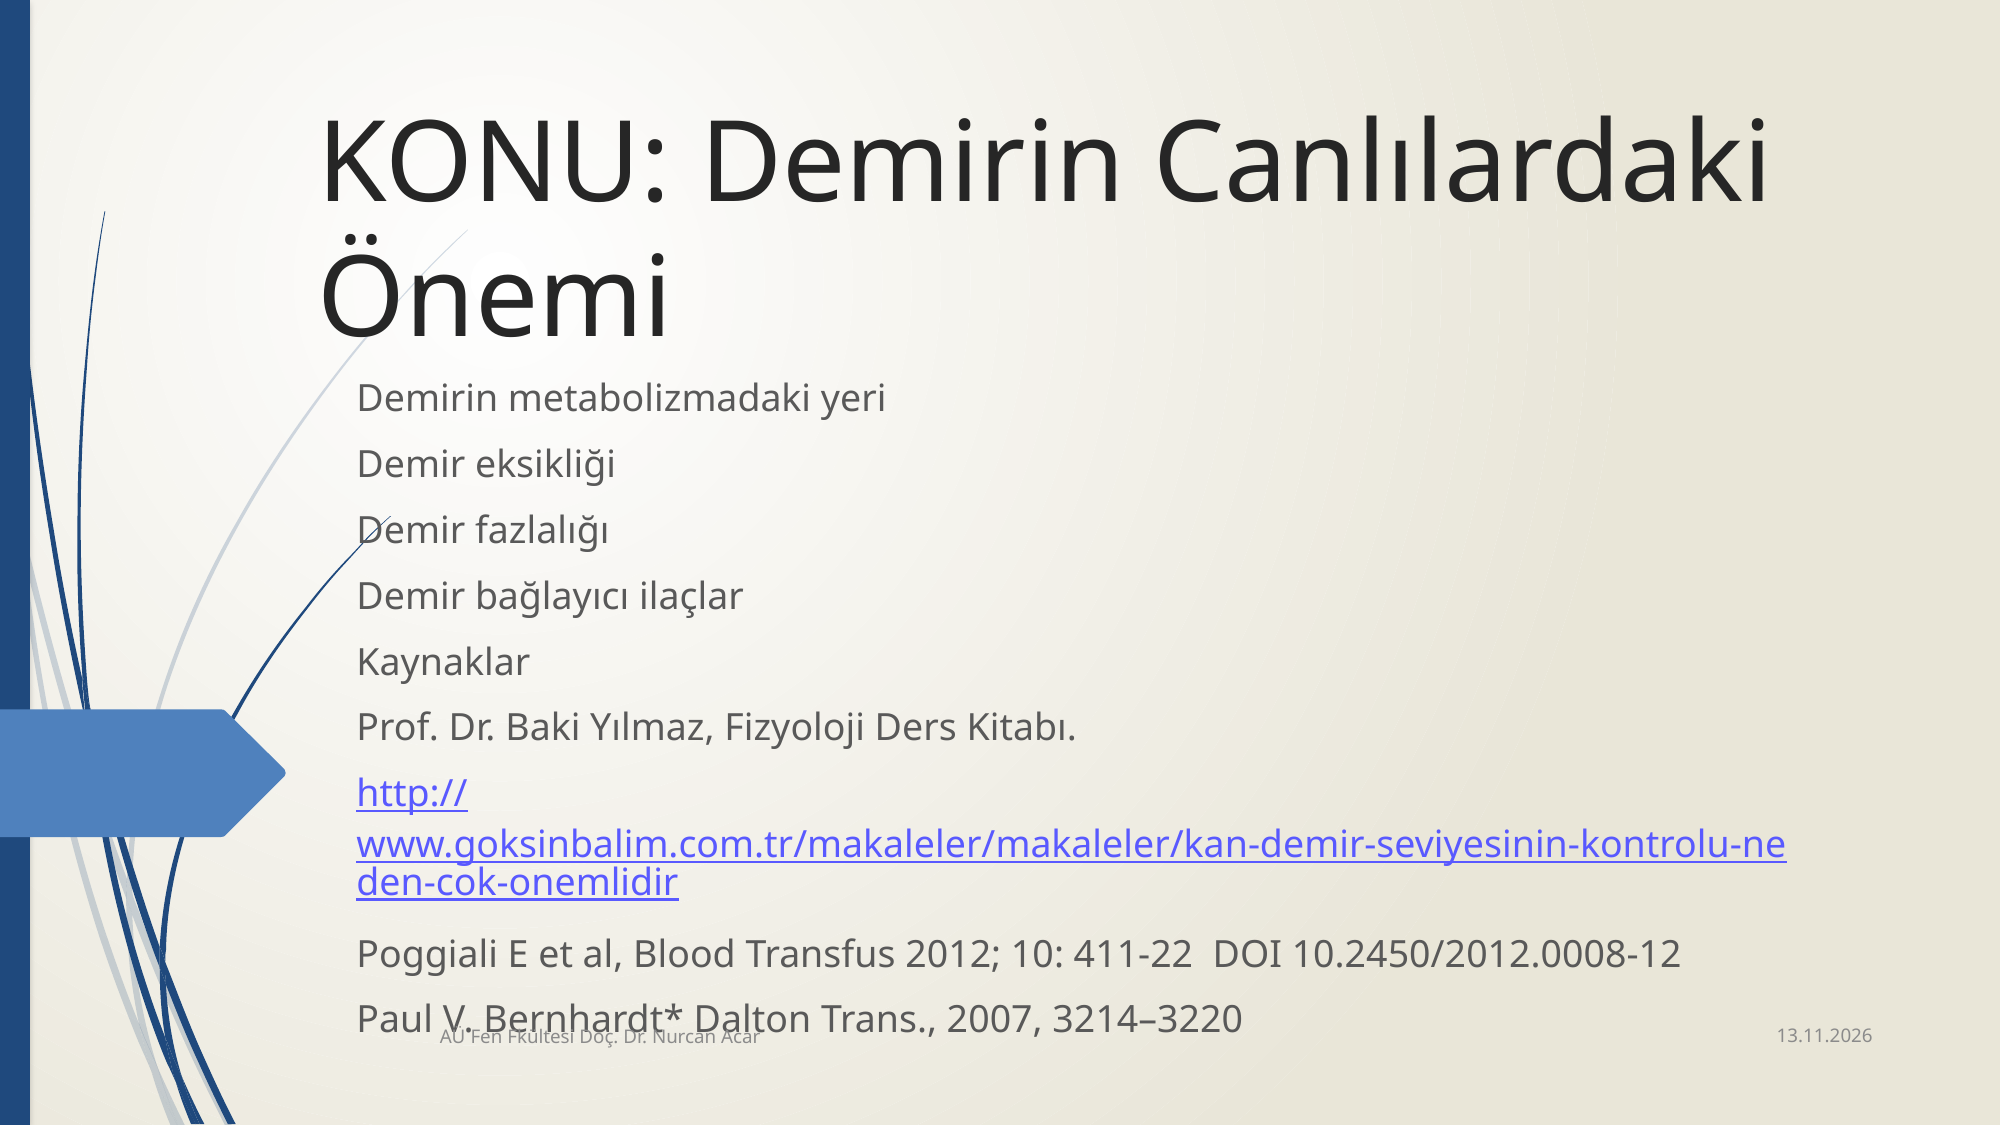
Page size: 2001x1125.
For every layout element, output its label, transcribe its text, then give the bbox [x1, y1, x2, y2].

footer AÜ Fen Fkültesi Doç. Dr. Nurcan Acar [424, 1006, 1675, 1067]
title KONU: Demirin Canlılardaki Önemi [303, 23, 1843, 367]
subtitle Demirin metabolizmadaki yeri Demir eksikliği Demir fazlalığı Demir bağlayıcı ilaçlar Kaynaklar Prof. Dr. Baki Yılmaz, Fizyoloji Ders Kitabı. http://www.goksinbalim.com.tr/makaleler/makaleler/kan-demir-seviyesinin-kontrolu-neden-cok-onemlidir Poggiali E et al, Blood Transfus 2012; 10: 411-22 DOI 10.2450/2012.0008-12 Paul V. Bernhardt* Dalton Trans., 2007, 3214–3220 [341, 366, 1804, 1044]
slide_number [1699, 1005, 1888, 1067]
